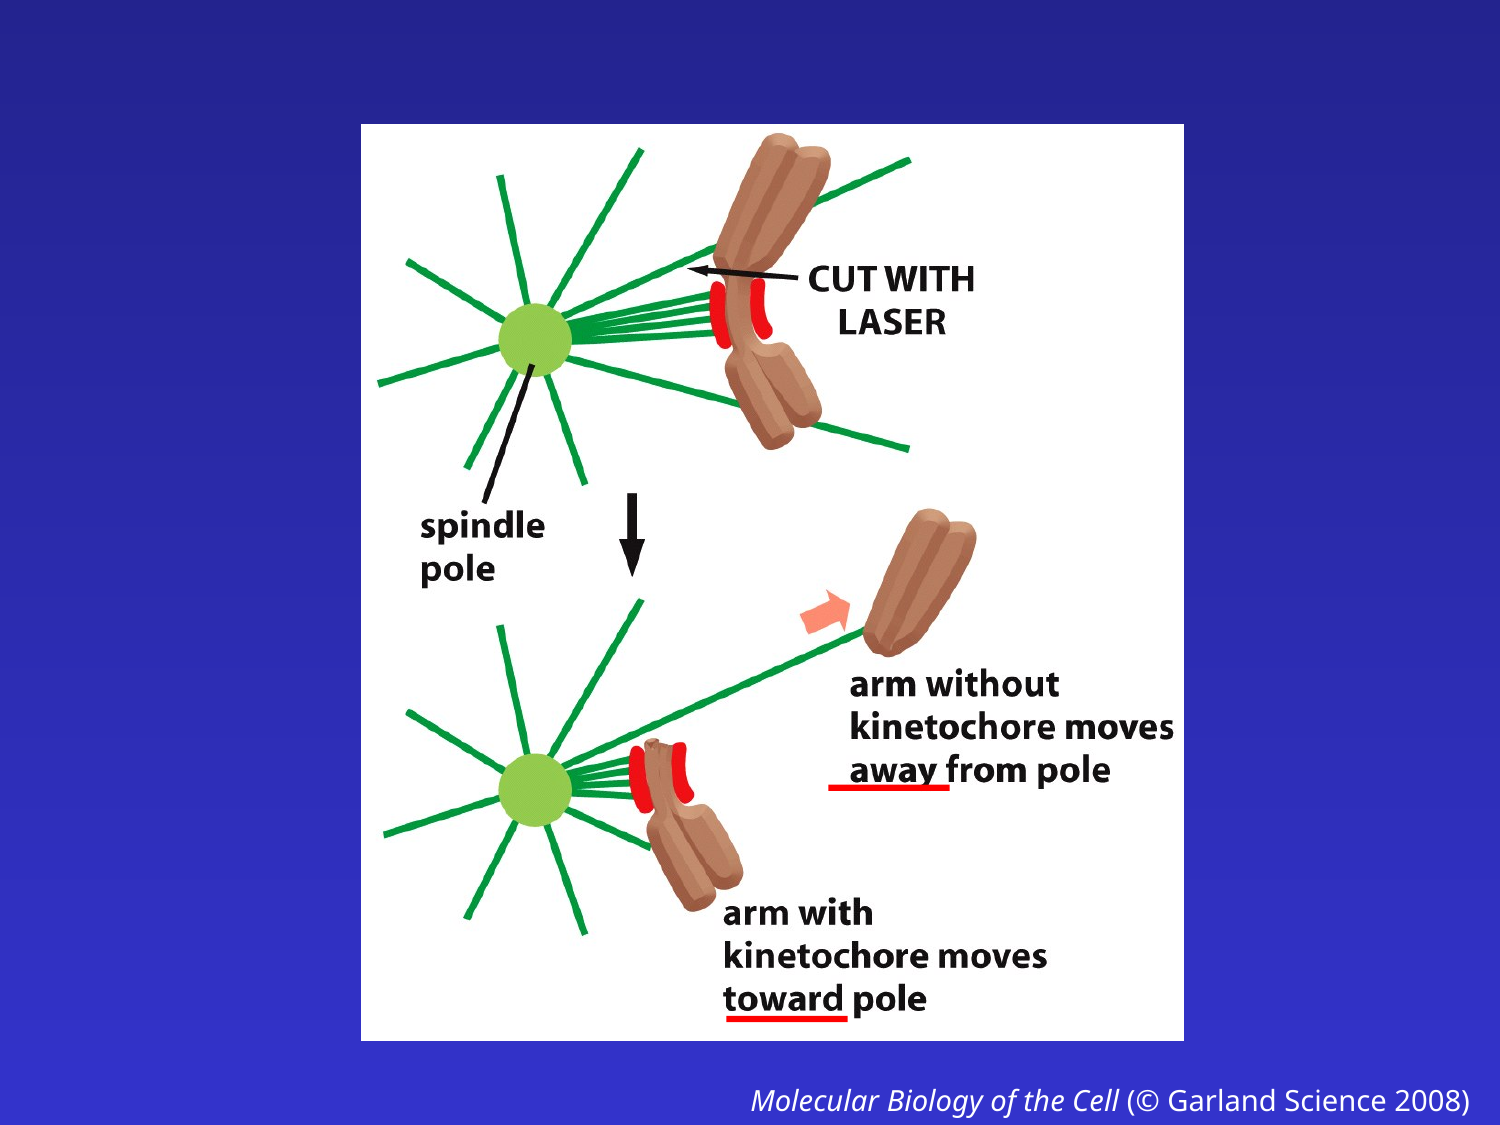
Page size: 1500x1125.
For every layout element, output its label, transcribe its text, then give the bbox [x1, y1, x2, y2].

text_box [361, 123, 1184, 1041]
text_box Molecular Biology of the Cell (© Garland Science 2008) [735, 1074, 1486, 1125]
